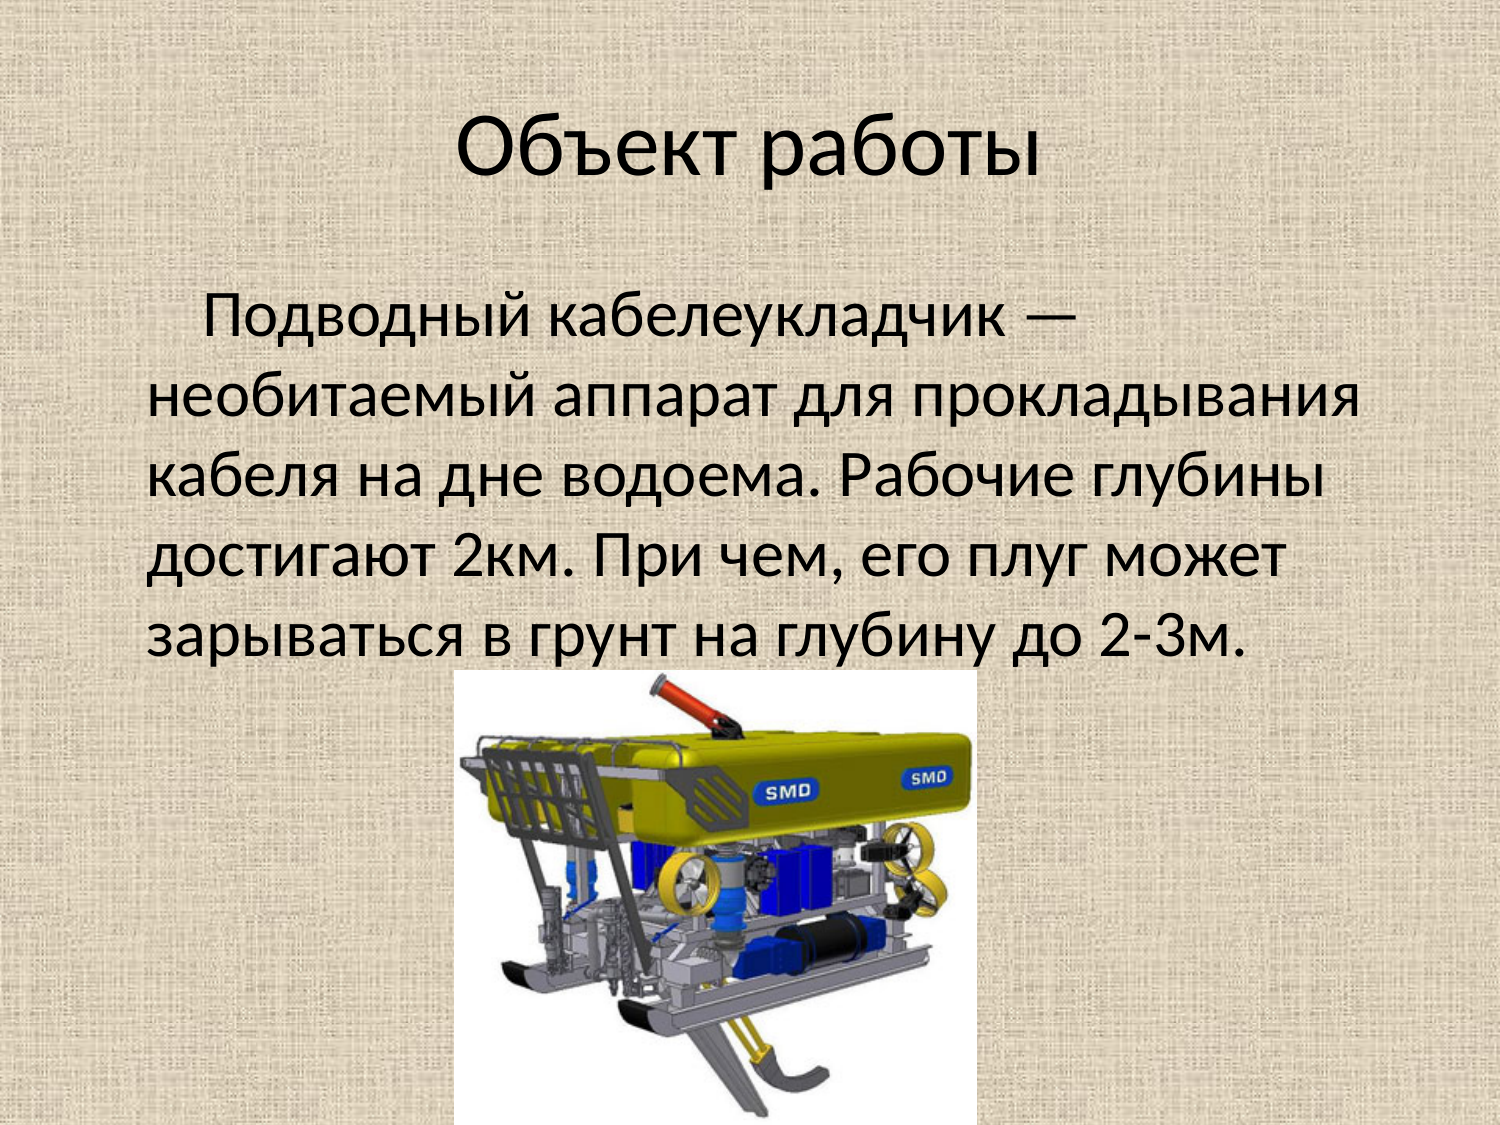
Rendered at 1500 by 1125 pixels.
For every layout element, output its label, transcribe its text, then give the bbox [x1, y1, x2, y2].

list Подводный кабелеукладчик — необитаемый аппарат для прокладывания кабеля на дне водоема. Рабочие глубины достигают 2км. При чем, его плуг может зарываться в грунт на глубину до 2-3м. [75, 262, 1425, 1005]
picture [0, 0, 1500, 1125]
title Объект работы [75, 45, 1425, 233]
